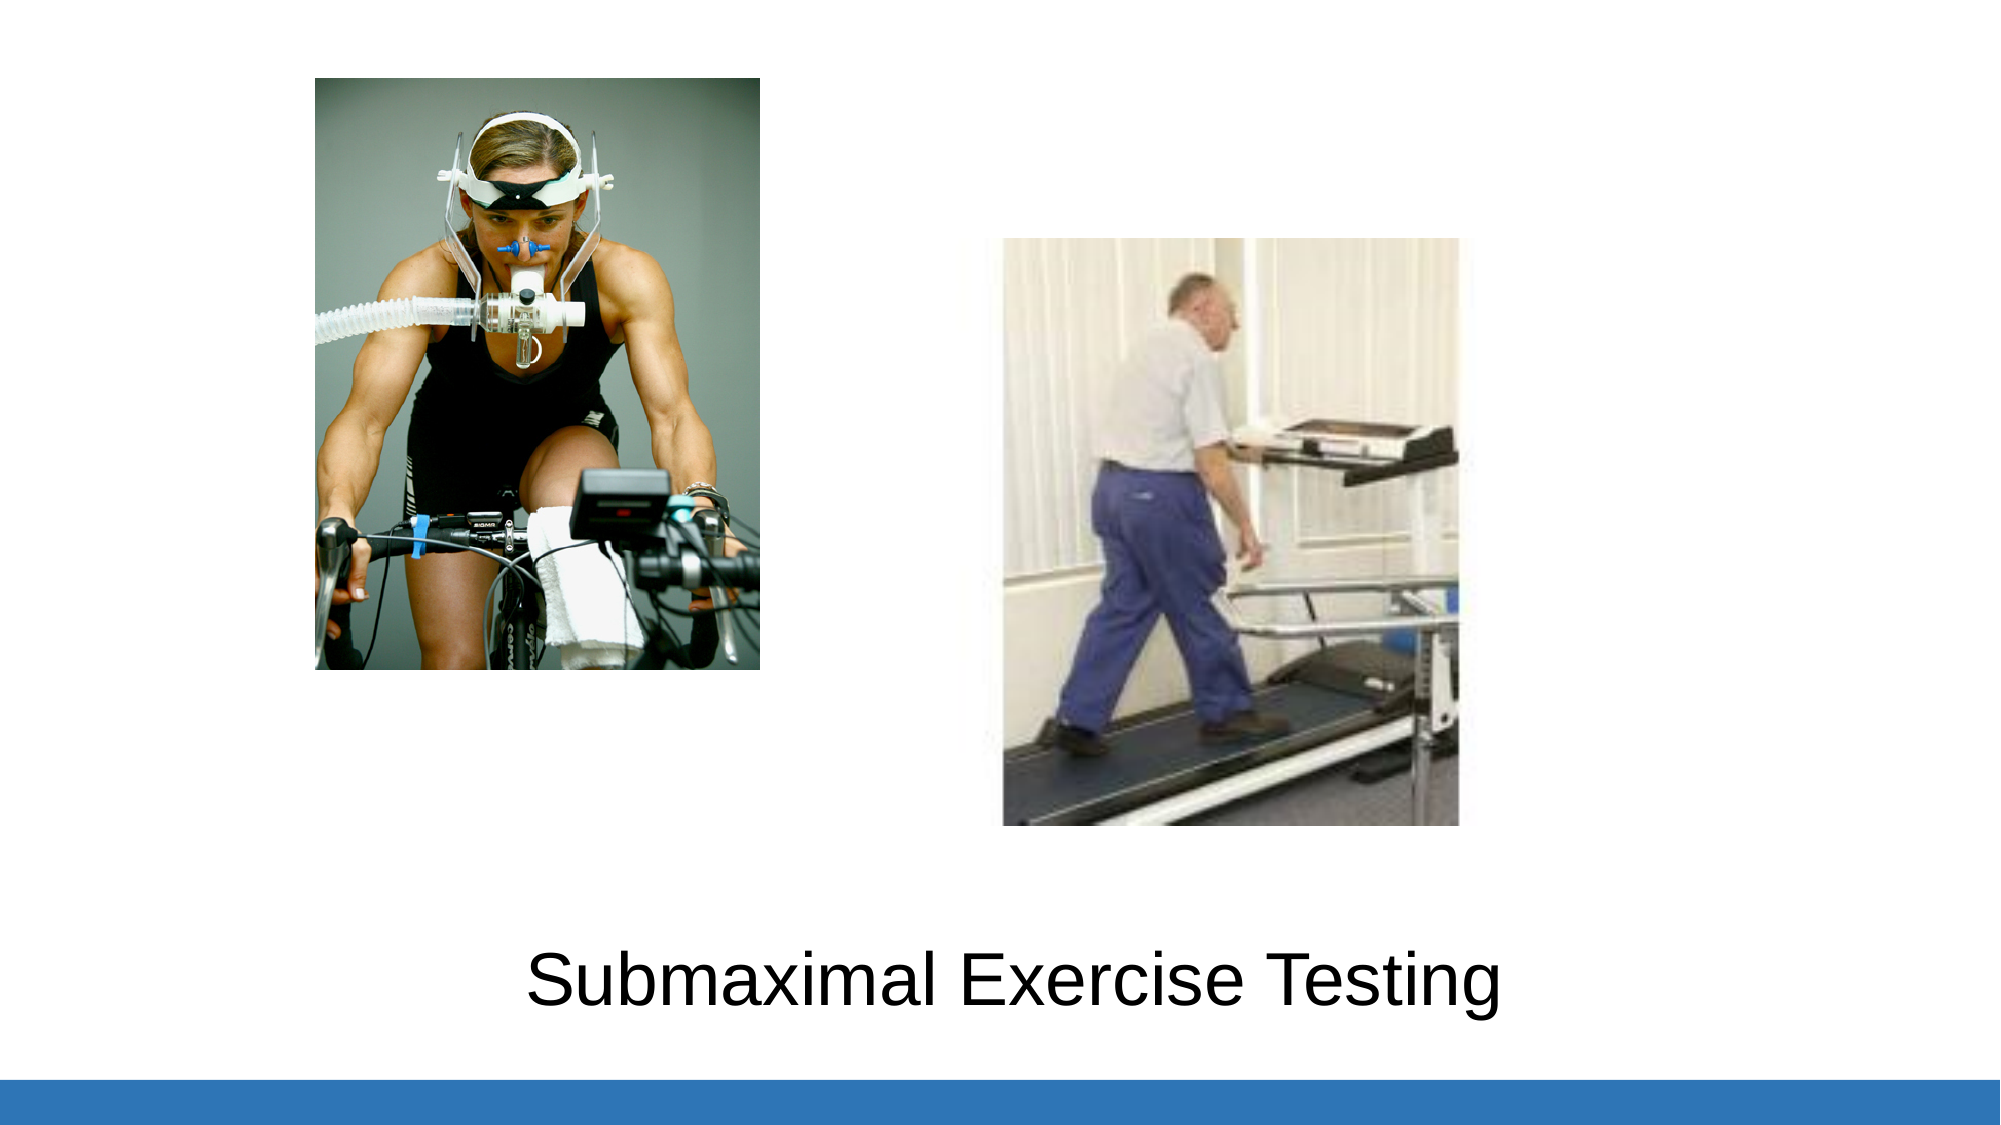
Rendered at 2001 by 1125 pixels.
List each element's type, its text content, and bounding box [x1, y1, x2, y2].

picture [866, 238, 1601, 826]
text_box Submaximal Exercise Testing [510, 923, 1618, 1029]
picture [315, 78, 760, 670]
